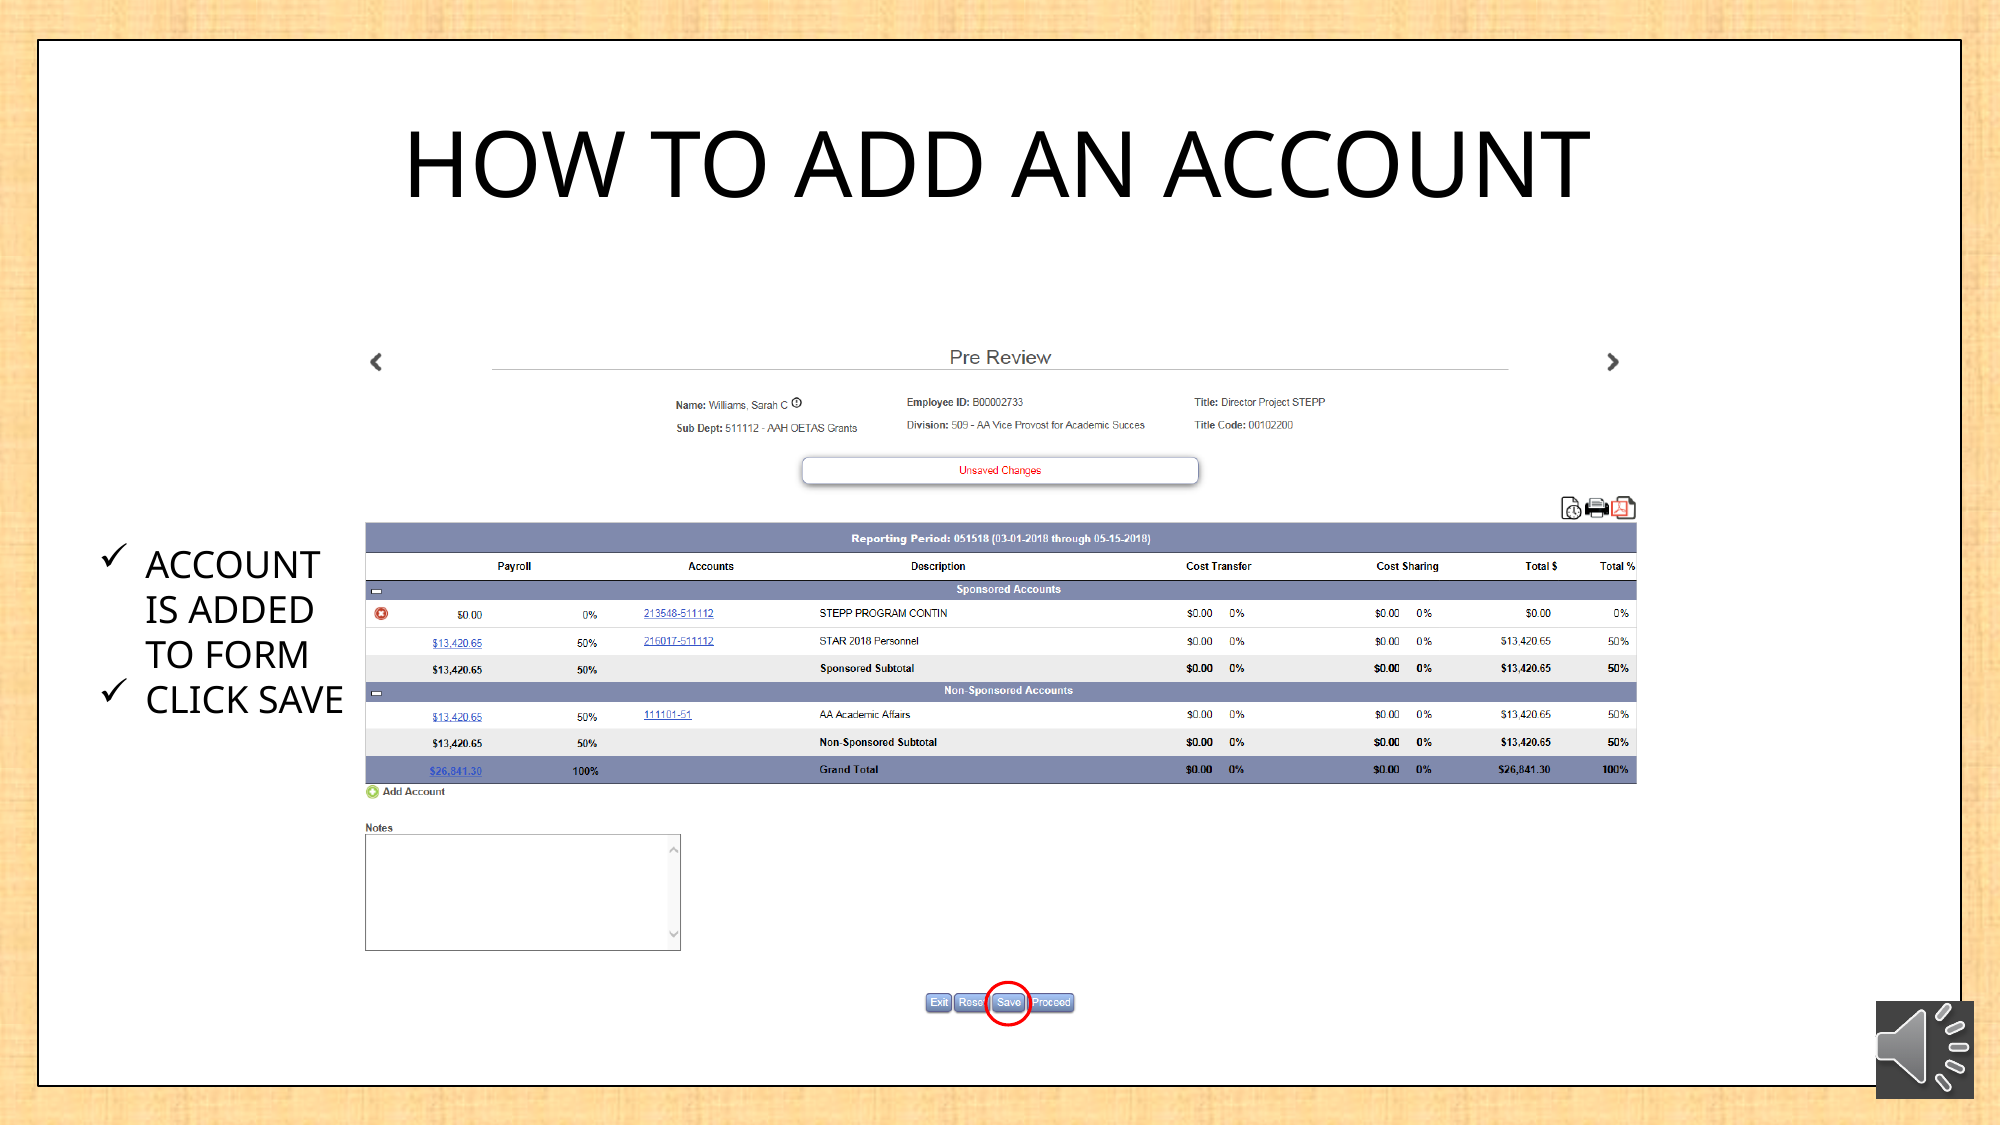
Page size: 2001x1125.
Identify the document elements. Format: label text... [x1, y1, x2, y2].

text_box ACCOUNT IS ADDED TO FORM CLICK SAVE [83, 533, 343, 729]
picture [1874, 999, 1976, 1101]
title HOW TO ADD AN ACCOUNT [187, 99, 1808, 235]
picture [349, 337, 1651, 1026]
